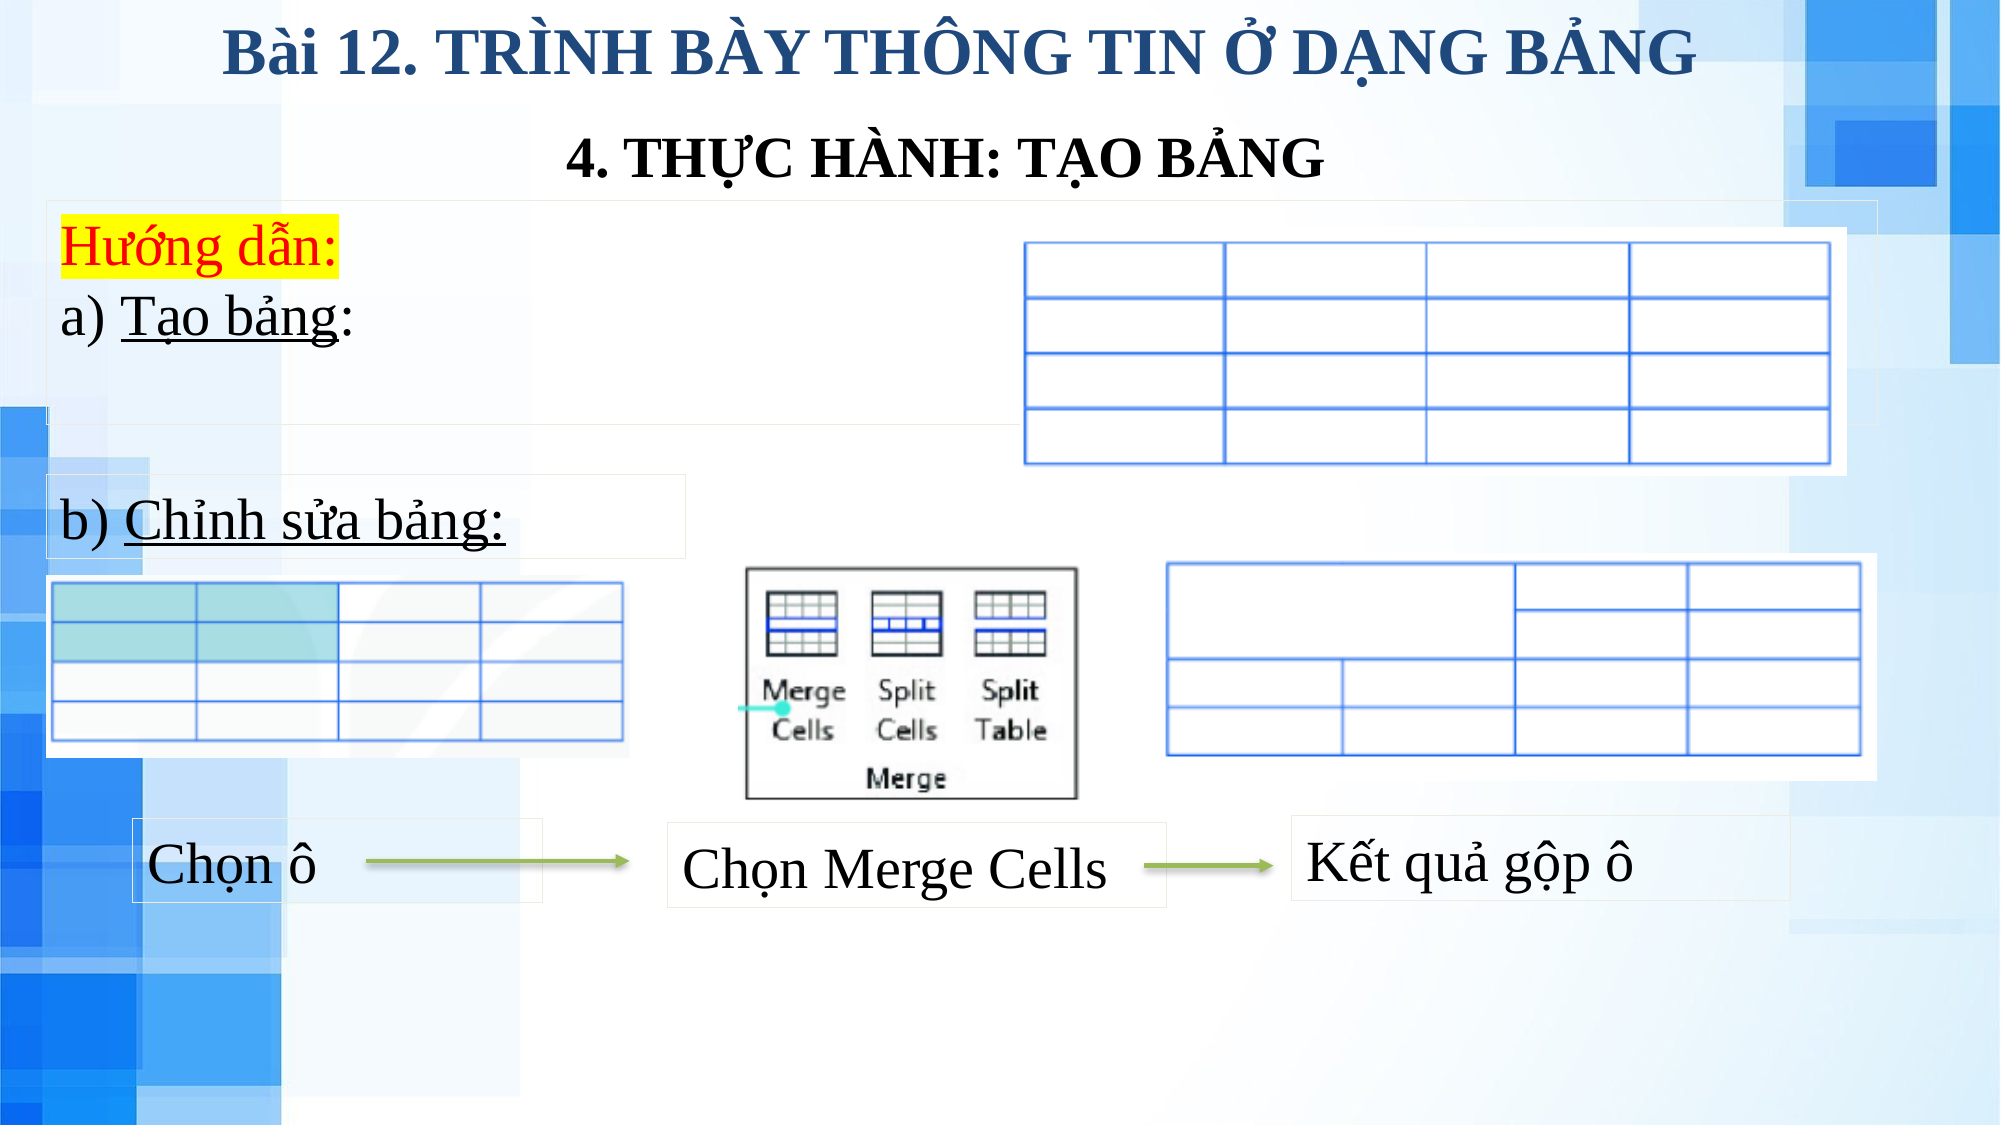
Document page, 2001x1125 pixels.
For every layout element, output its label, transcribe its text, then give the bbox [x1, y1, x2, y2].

text_box Chọn Merge Cells [667, 822, 1167, 908]
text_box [1019, 226, 1847, 476]
title 4. THỰC HÀNH: TẠO BẢNG [46, 106, 1847, 200]
text_box Kết quả gộp ô [1291, 815, 1791, 901]
text_box b) Chỉnh sửa bảng: [46, 474, 686, 559]
text_box Chọn ô [132, 818, 543, 903]
text_box Hướng dẫn: a) Tạo bảng: [46, 200, 1878, 425]
picture [0, 0, 2001, 1125]
text_box Bài 12. TRÌNH BÀY THÔNG TIN Ở DẠNG BẢNG [46, 0, 1878, 88]
